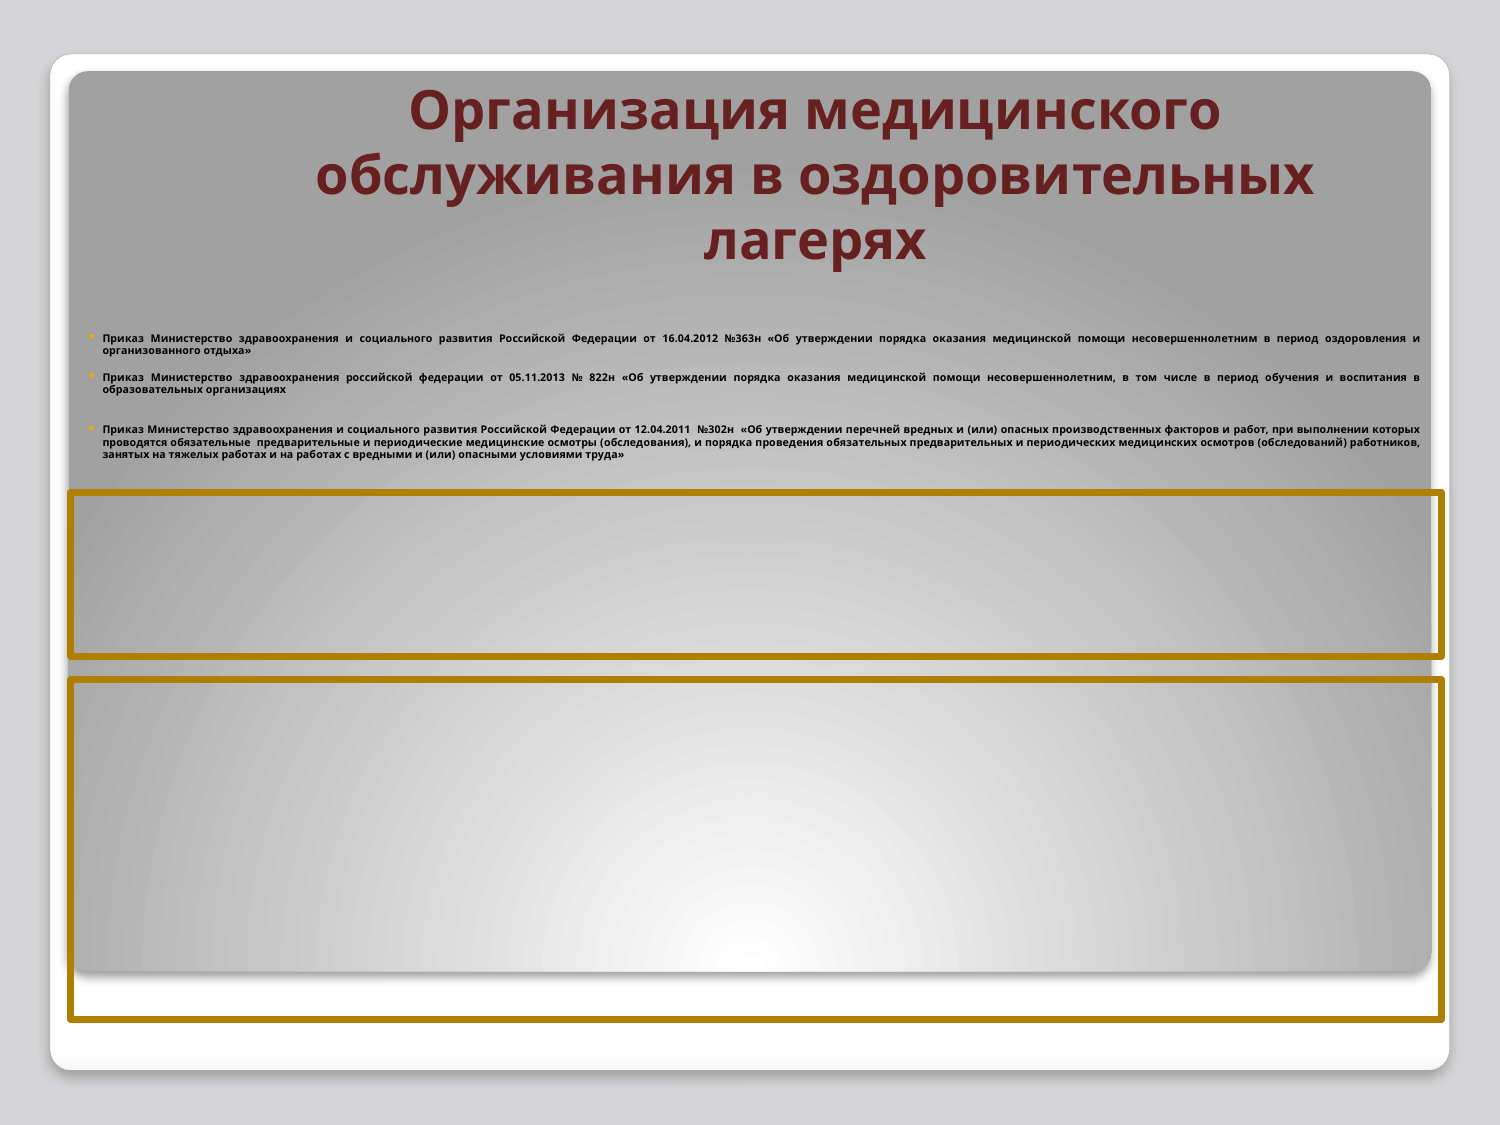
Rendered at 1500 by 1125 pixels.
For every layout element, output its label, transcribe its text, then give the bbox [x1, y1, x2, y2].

text_box [67, 489, 1445, 660]
title Организация медицинского обслуживания в оздоровительных лагерях [218, 46, 1413, 278]
text_box [67, 676, 1445, 1023]
list Приказ Министерство здравоохранения и социального развития Российской Федерации от 16.04.2012 №363н «Об утверждении порядка оказания медицинской помощи несовершеннолетним в период оздоровления и организованного отдыха» Приказ Министерство здравоохранения российской федерации от 05.11.2013 № 822н «Об утверждении порядка оказания медицинской помощи несовершеннолетним, в том числе в период обучения и воспитания в образовательных организациях Приказ Министерство здравоохранения и социального развития Российской Федерации от 12.04.2011 №302н «Об утверждении перечней вредных и (или) опасных производственных факторов и работ, при выполнении которых проводятся обязательные предварительные и периодические медицинские осмотры (обследования), и порядка проведения обязательных предварительных и периодических медицинских осмотров (обследований) работников, занятых на тяжелых работах и на работах с вредными и (или) опасными условиями труда» [58, 316, 1437, 469]
